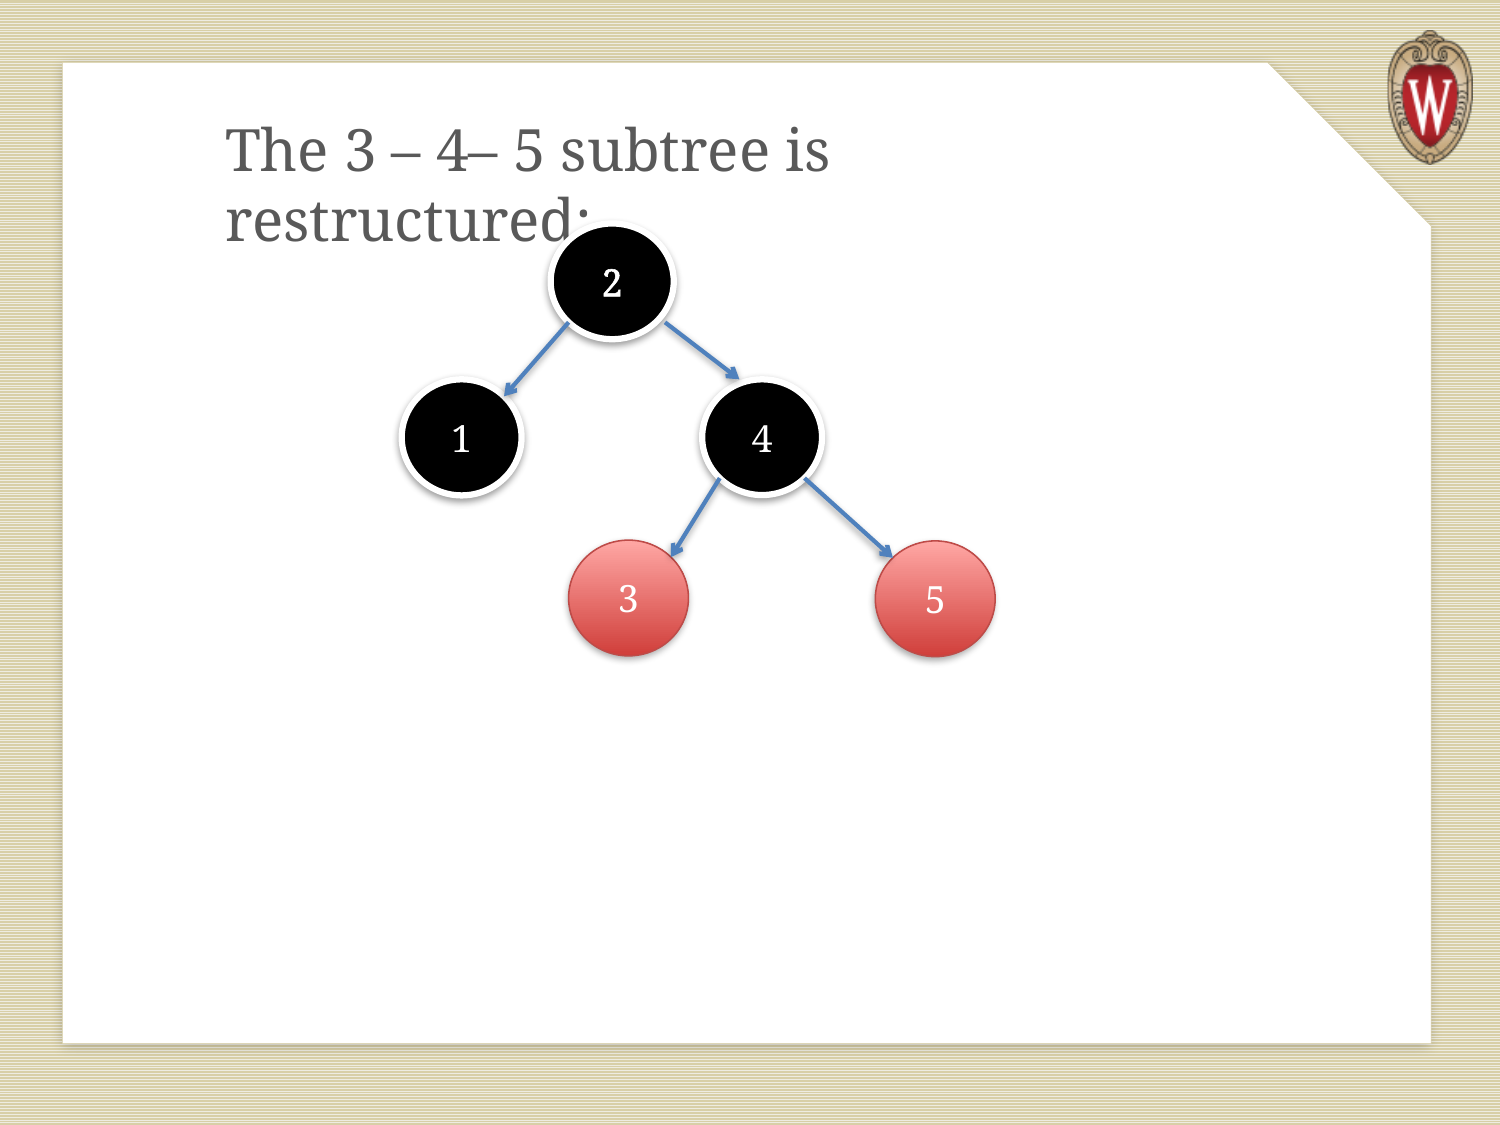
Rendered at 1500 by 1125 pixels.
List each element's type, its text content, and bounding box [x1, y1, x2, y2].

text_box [804, 477, 894, 559]
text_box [503, 321, 569, 397]
text_box 4 [699, 376, 826, 499]
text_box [664, 321, 740, 380]
text_box 3 [567, 539, 690, 657]
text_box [670, 477, 720, 558]
text_box 1 [398, 376, 525, 499]
subtitle The 3 – 4– 5 subtree is restructured: [225, 113, 1213, 887]
text_box 5 [874, 540, 996, 658]
text_box 2 [547, 220, 677, 343]
